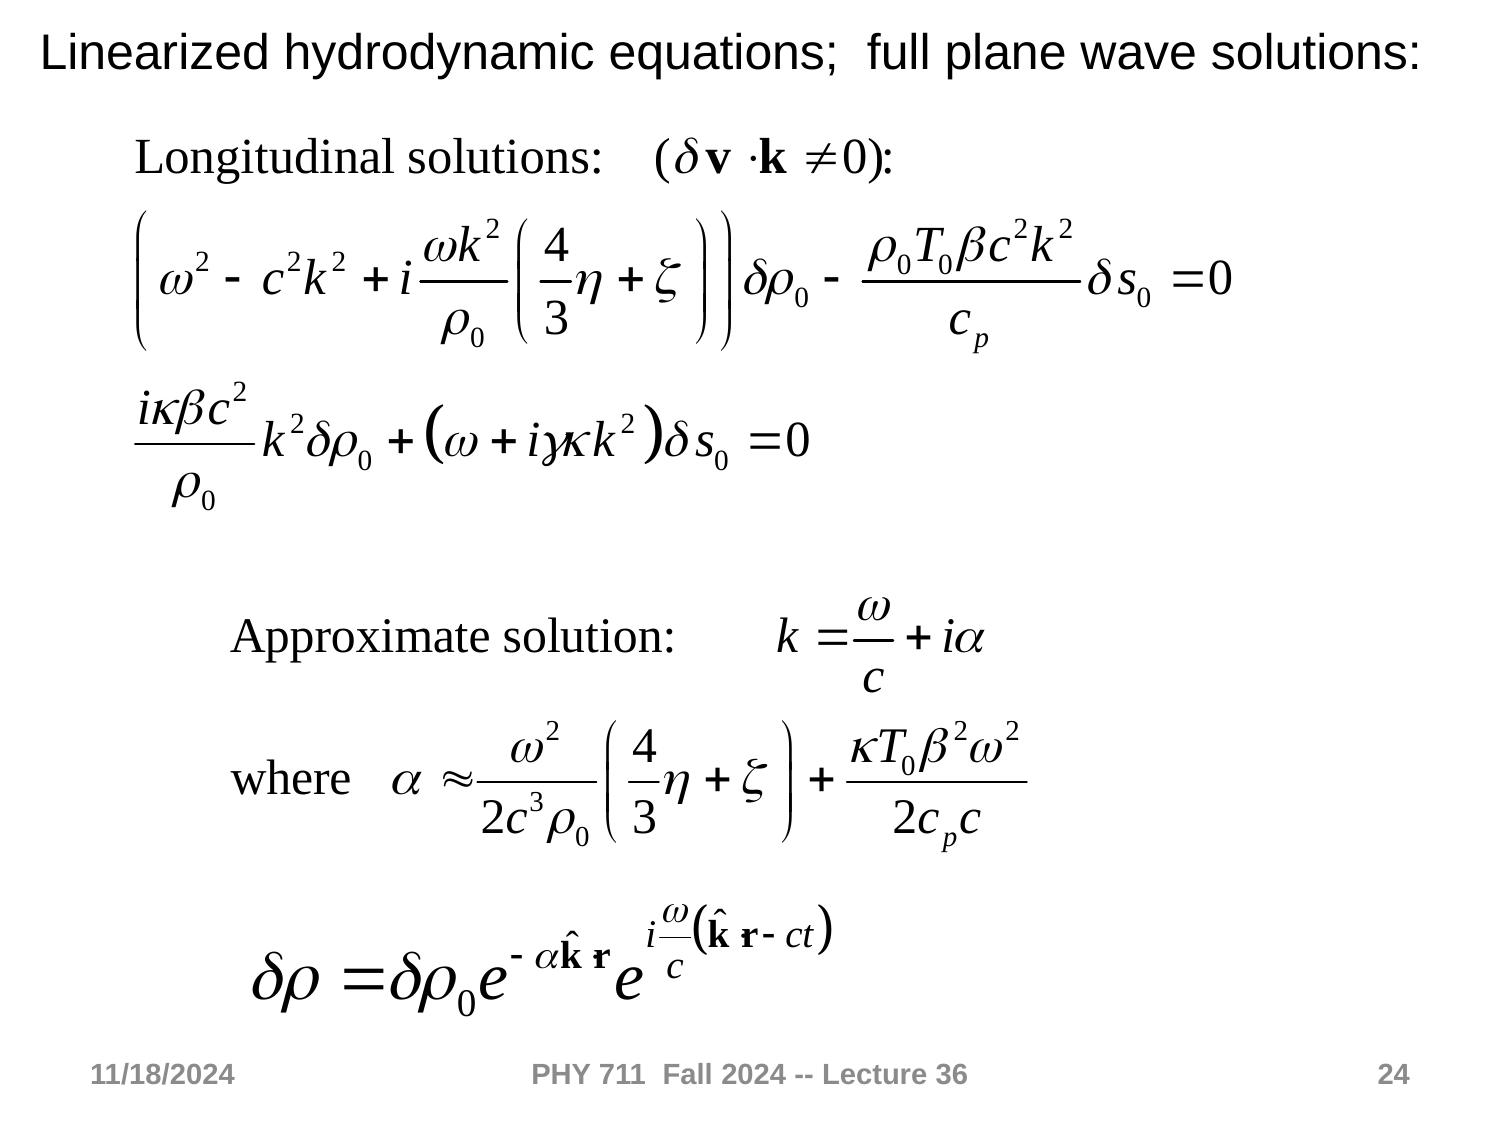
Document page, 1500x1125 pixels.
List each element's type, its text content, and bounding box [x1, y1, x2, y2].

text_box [129, 130, 1238, 517]
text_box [244, 882, 838, 1026]
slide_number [75, 1042, 425, 1103]
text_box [224, 575, 1034, 861]
slide_number 24 [1074, 1042, 1425, 1103]
footer PHY 711 Fall 2024 -- Lecture 36 [512, 1042, 988, 1103]
text_box Linearized hydrodynamic equations; full plane wave solutions: [24, 12, 1450, 88]
